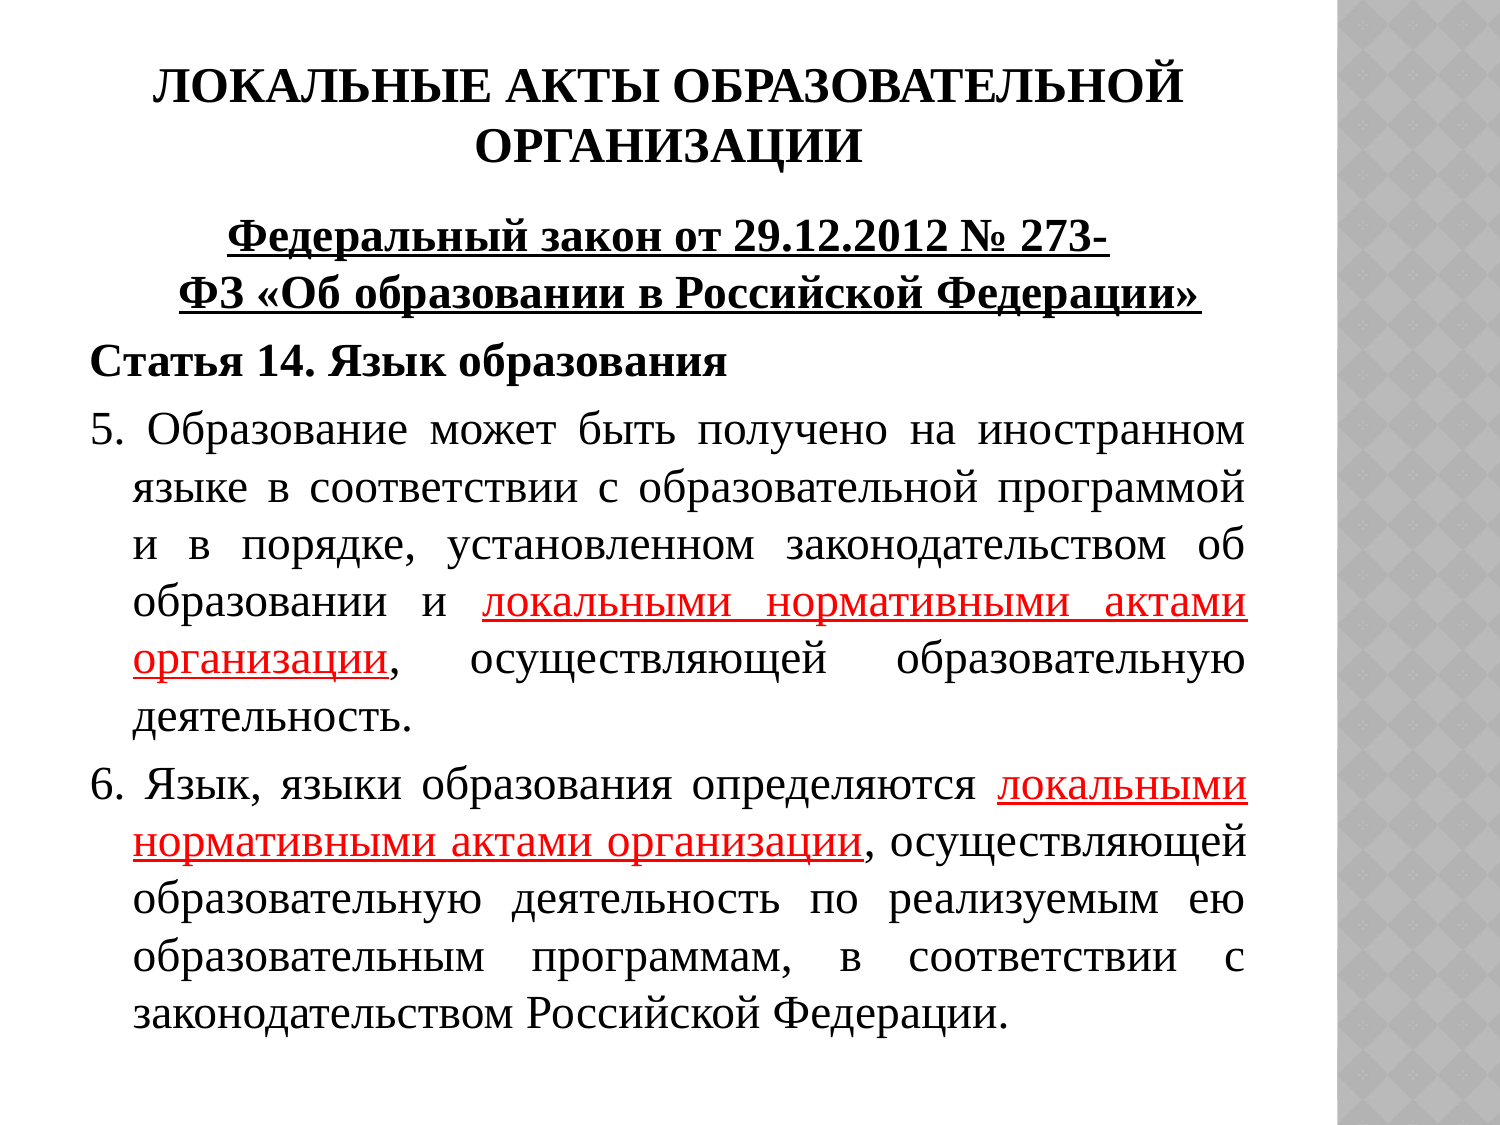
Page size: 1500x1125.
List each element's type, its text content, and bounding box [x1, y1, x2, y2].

list Федеральный закон от 29.12.2012 № 273-ФЗ «Об образовании в Российской Федерации» Статья 14. Язык образования 5. Образование может быть получено на иностранном языке в соответствии с образовательной программой и в порядке, установленном законодательством об образовании и локальными нормативными актами организации, осуществляющей образовательную деятельность. 6. Язык, языки образования определяются локальными нормативными актами организации, осуществляющей образовательную деятельность по реализуемым ею образовательным программам, в соответствии с законодательством Российской Федерации. [75, 196, 1263, 1059]
title Локальные акты образовательной организации [75, 52, 1263, 173]
